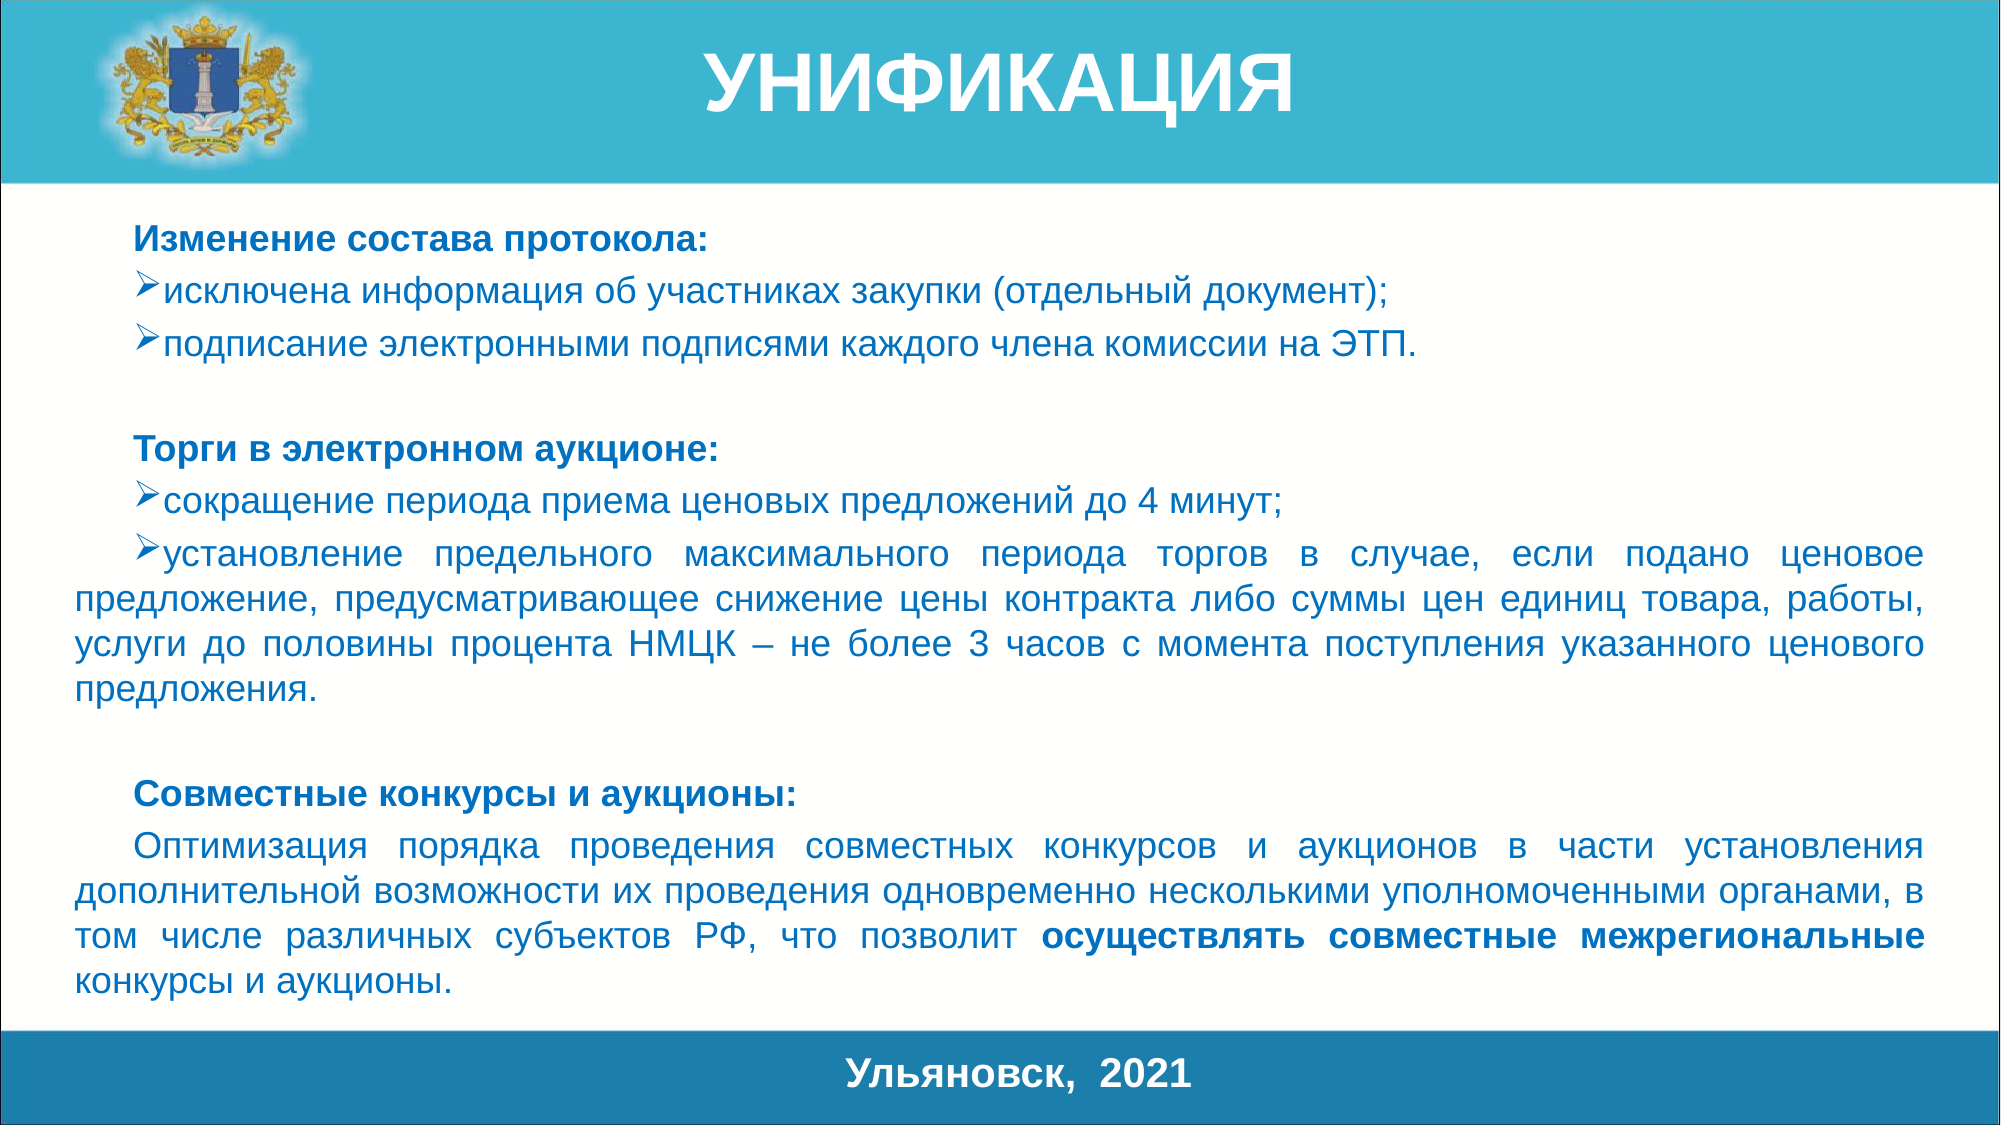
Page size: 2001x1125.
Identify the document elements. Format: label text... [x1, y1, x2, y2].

text_box Ульяновск, 2021 [245, 1037, 1793, 1103]
picture [0, 0, 2001, 1125]
subtitle Изменение состава протокола: исключена информация об участниках закупки (отдельный документ); подписание электронными подписями каждого члена комиссии на ЭТП. Торги в электронном аукционе: сокращение периода приема ценовых предложений до 4 минут; установление предельного максимального периода торгов в случае, если подано ценовое предложение, предусматривающее снижение цены контракта либо суммы цен единиц товара, работы, услуги до половины процента НМЦК – не более 3 часов с момента поступления указанного ценового предложения. Совместные конкурсы и аукционы: Оптимизация порядка проведения совместных конкурсов и аукционов в части установления дополнительной возможности их проведения одновременно несколькими уполномоченными органами, в том числе различных субъектов РФ, что позволит осуществлять совместные межрегиональные конкурсы и аукционы. [59, 206, 1941, 1033]
title УНИФИКАЦИЯ [149, 0, 1851, 157]
